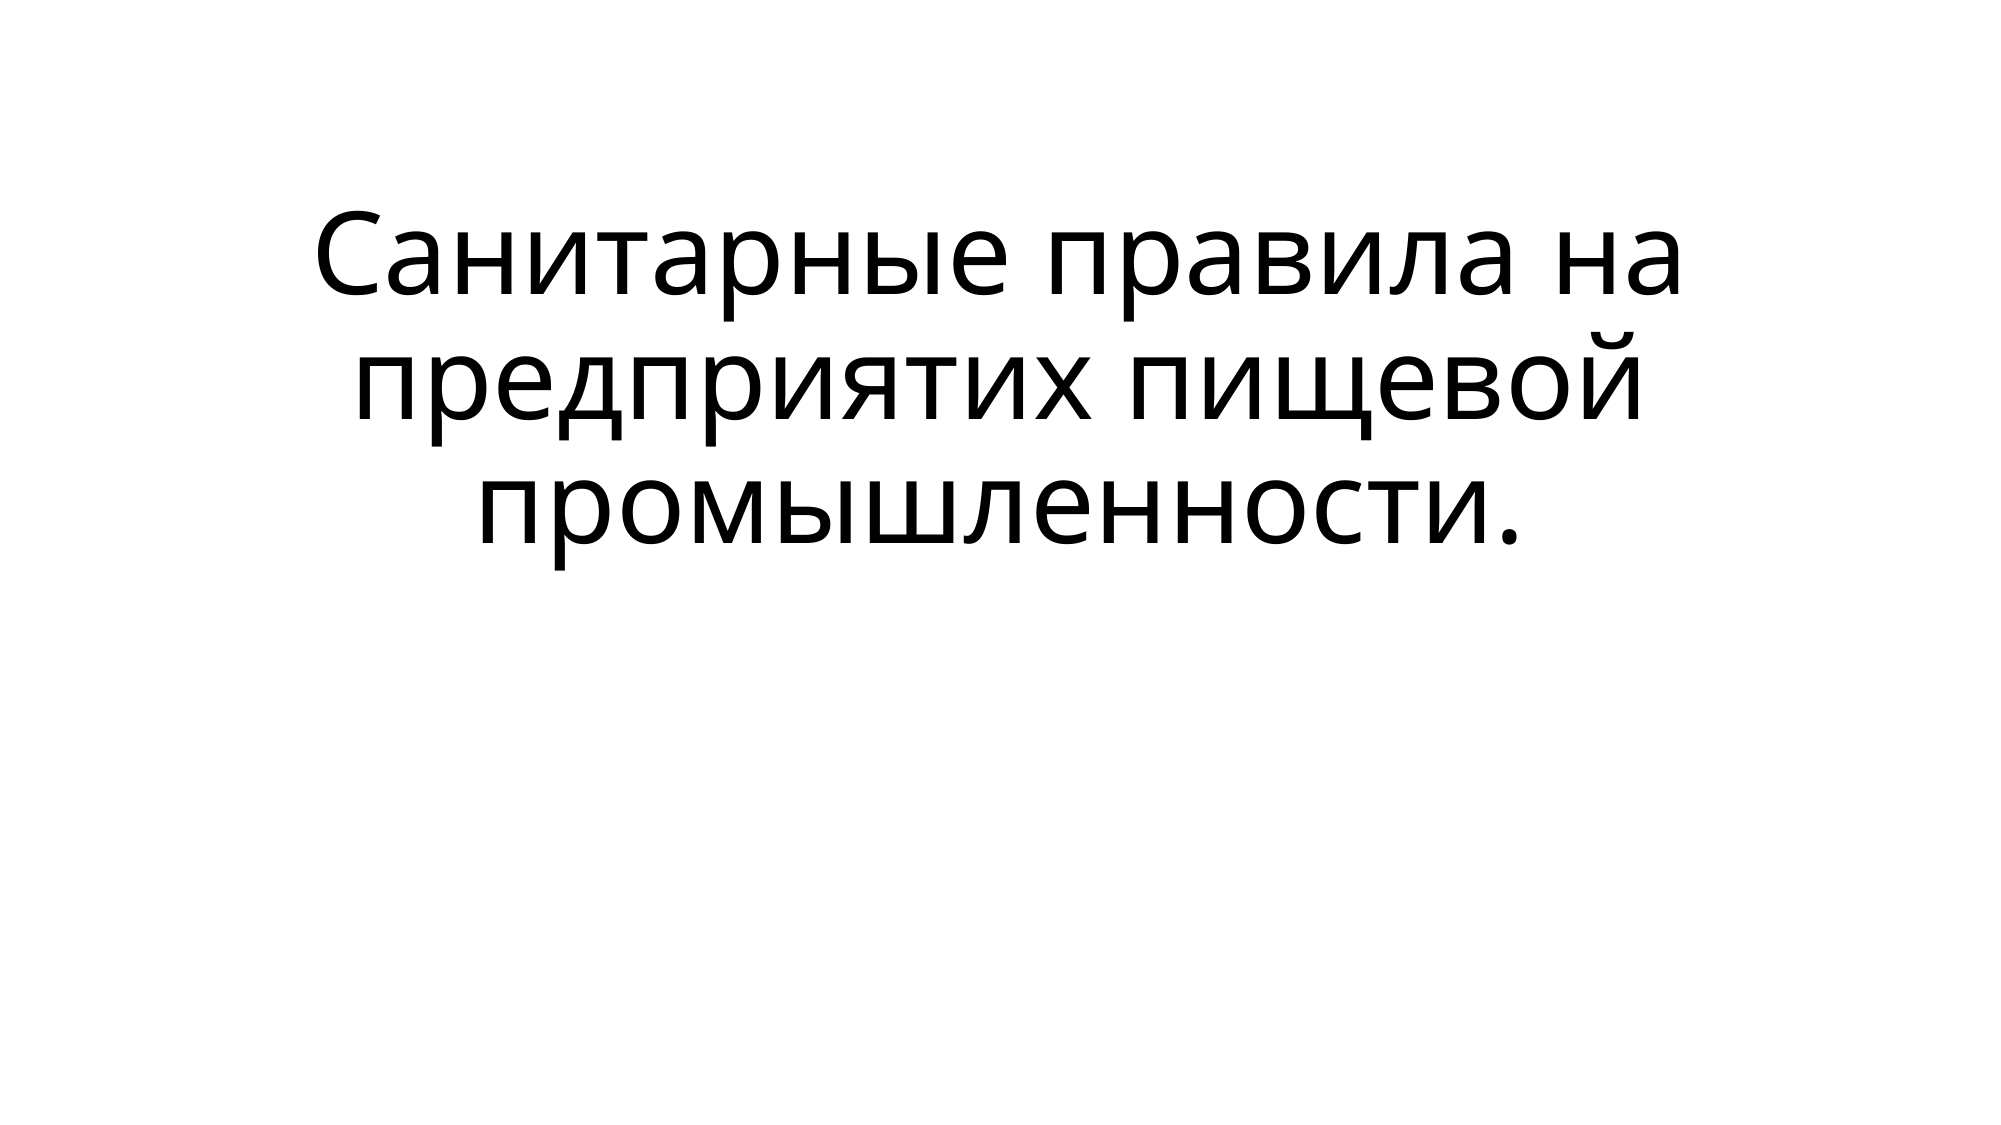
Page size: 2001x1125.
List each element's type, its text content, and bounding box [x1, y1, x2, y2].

title Санитарные правила на предприятих пищевой промышленности. [249, 184, 1750, 576]
